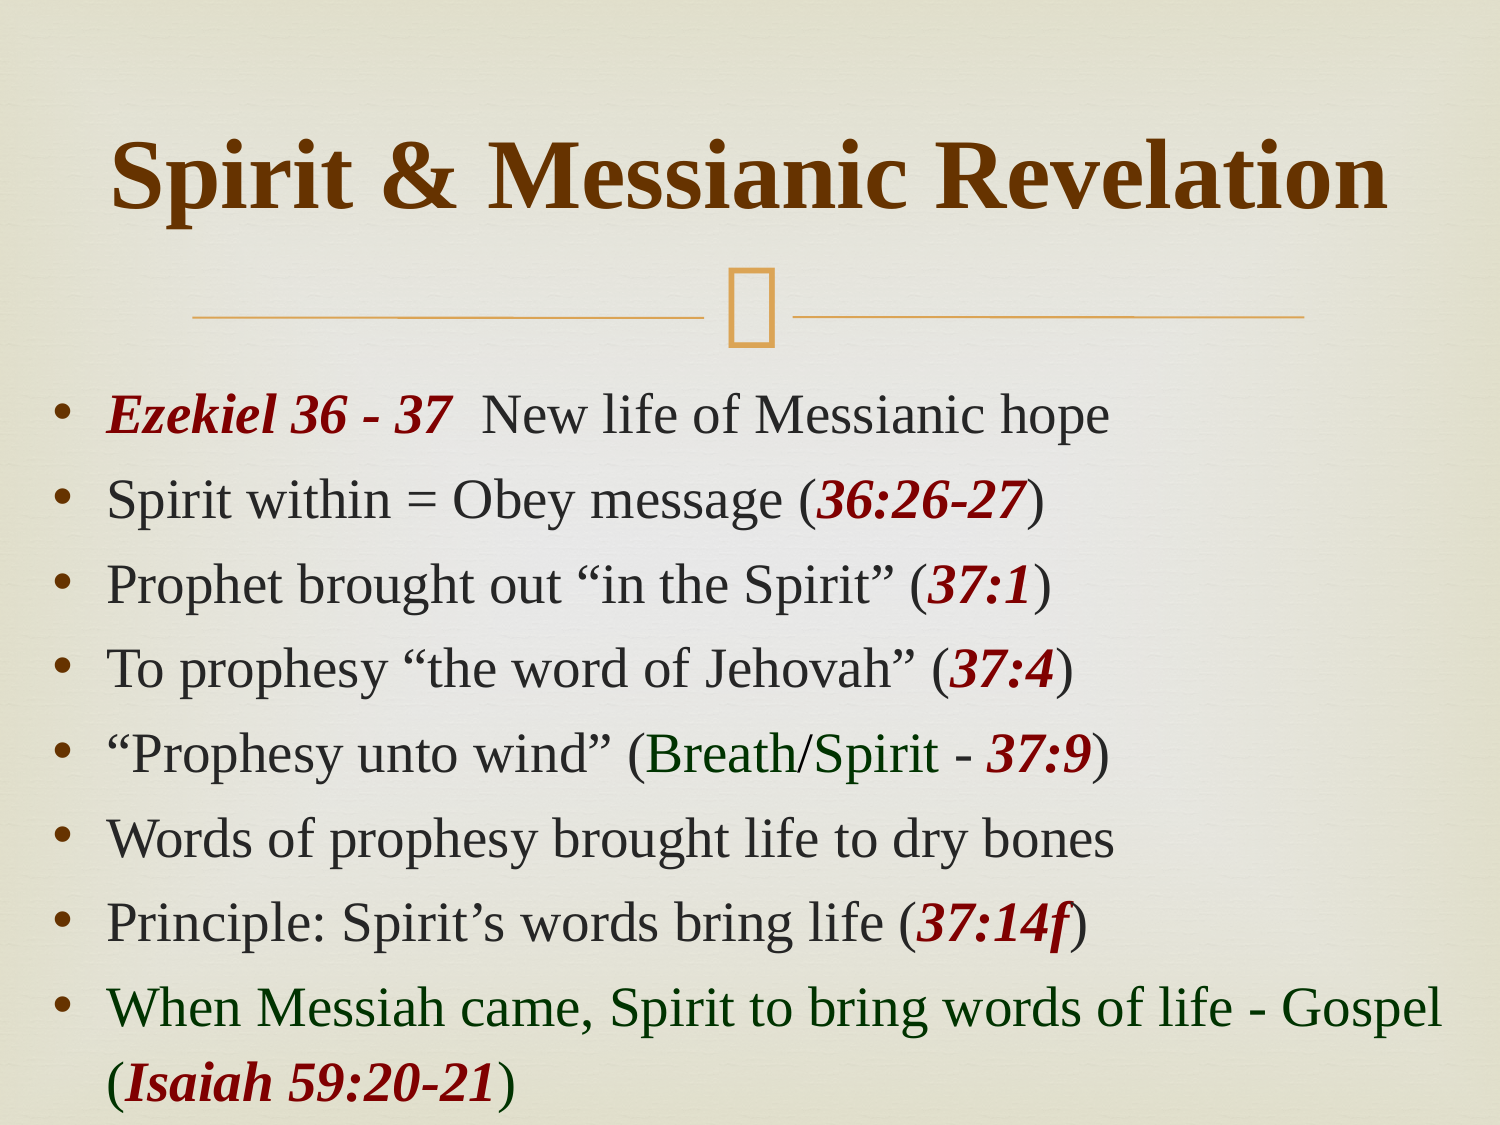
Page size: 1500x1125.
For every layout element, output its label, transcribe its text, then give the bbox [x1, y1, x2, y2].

title Spirit & Messianic Revelation [0, 87, 1500, 250]
list Ezekiel 36 - 37 New life of Messianic hope Spirit within = Obey message (36:26-27) Prophet brought out “in the Spirit” (37:1) To prophesy “the word of Jehovah” (37:4) “Prophesy unto wind” (Breath/Spirit - 37:9) Words of prophesy brought life to dry bones Principle: Spirit’s words bring life (37:14f) When Messiah came, Spirit to bring words of life - Gospel (Isaiah 59:20-21) [37, 362, 1463, 1125]
